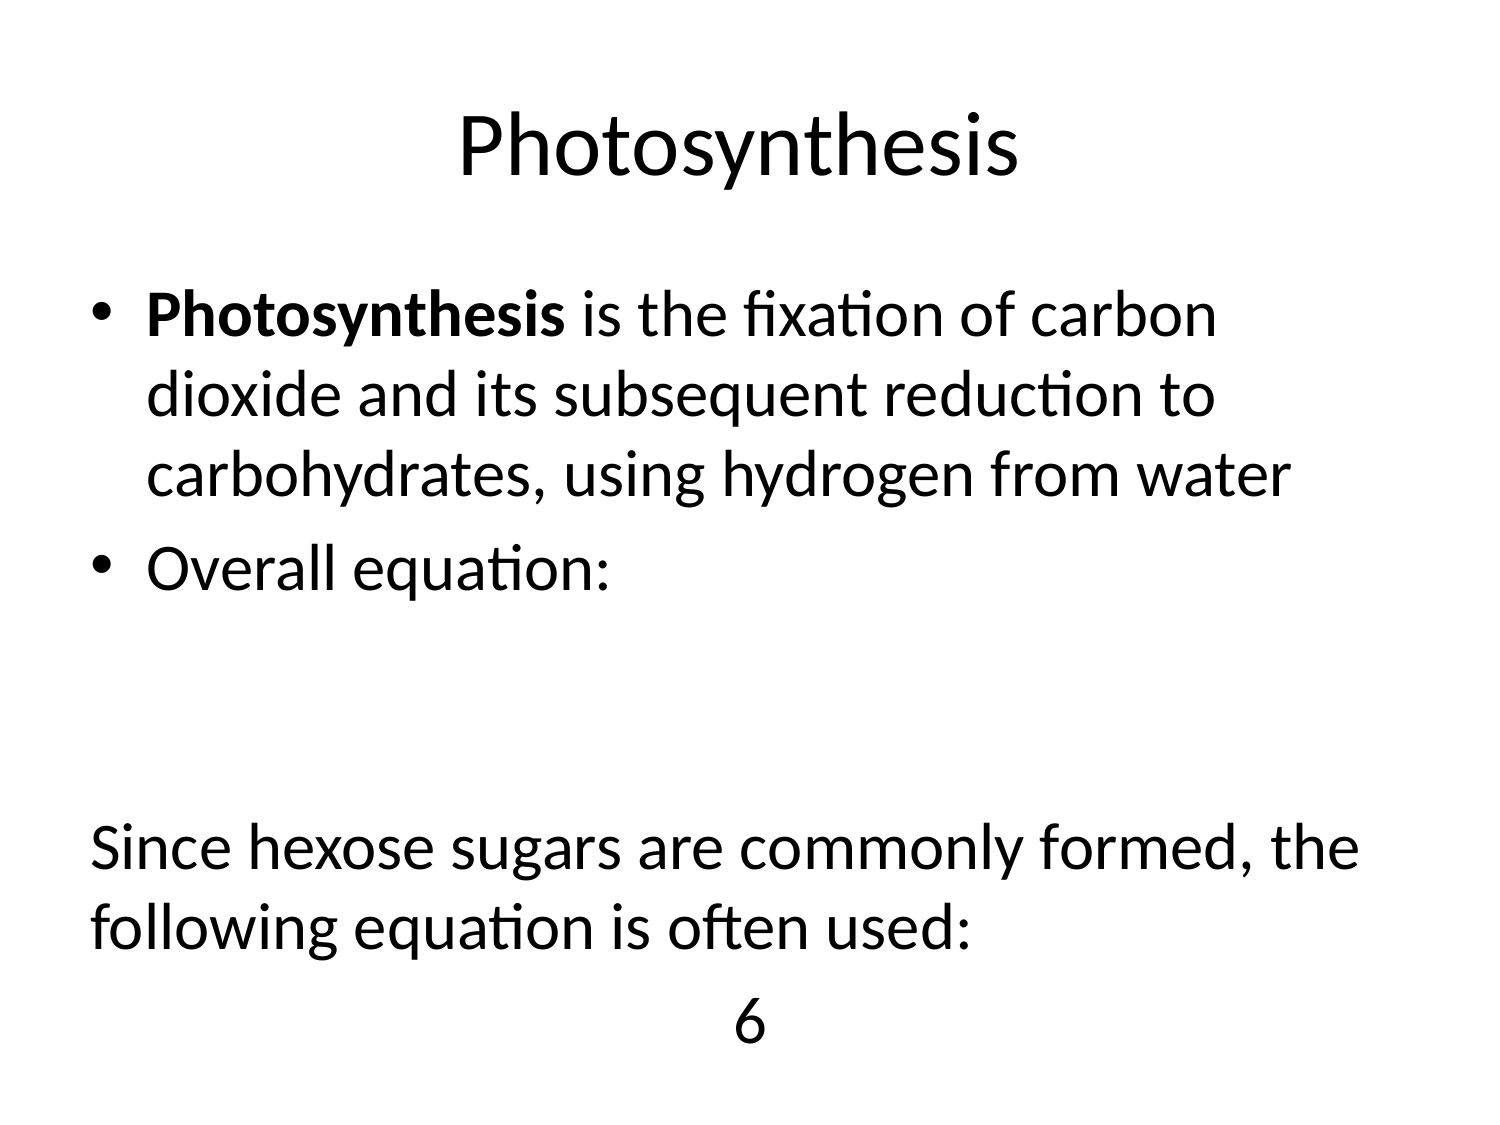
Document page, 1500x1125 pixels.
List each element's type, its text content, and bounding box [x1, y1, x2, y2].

title Photosynthesis [75, 45, 1425, 233]
